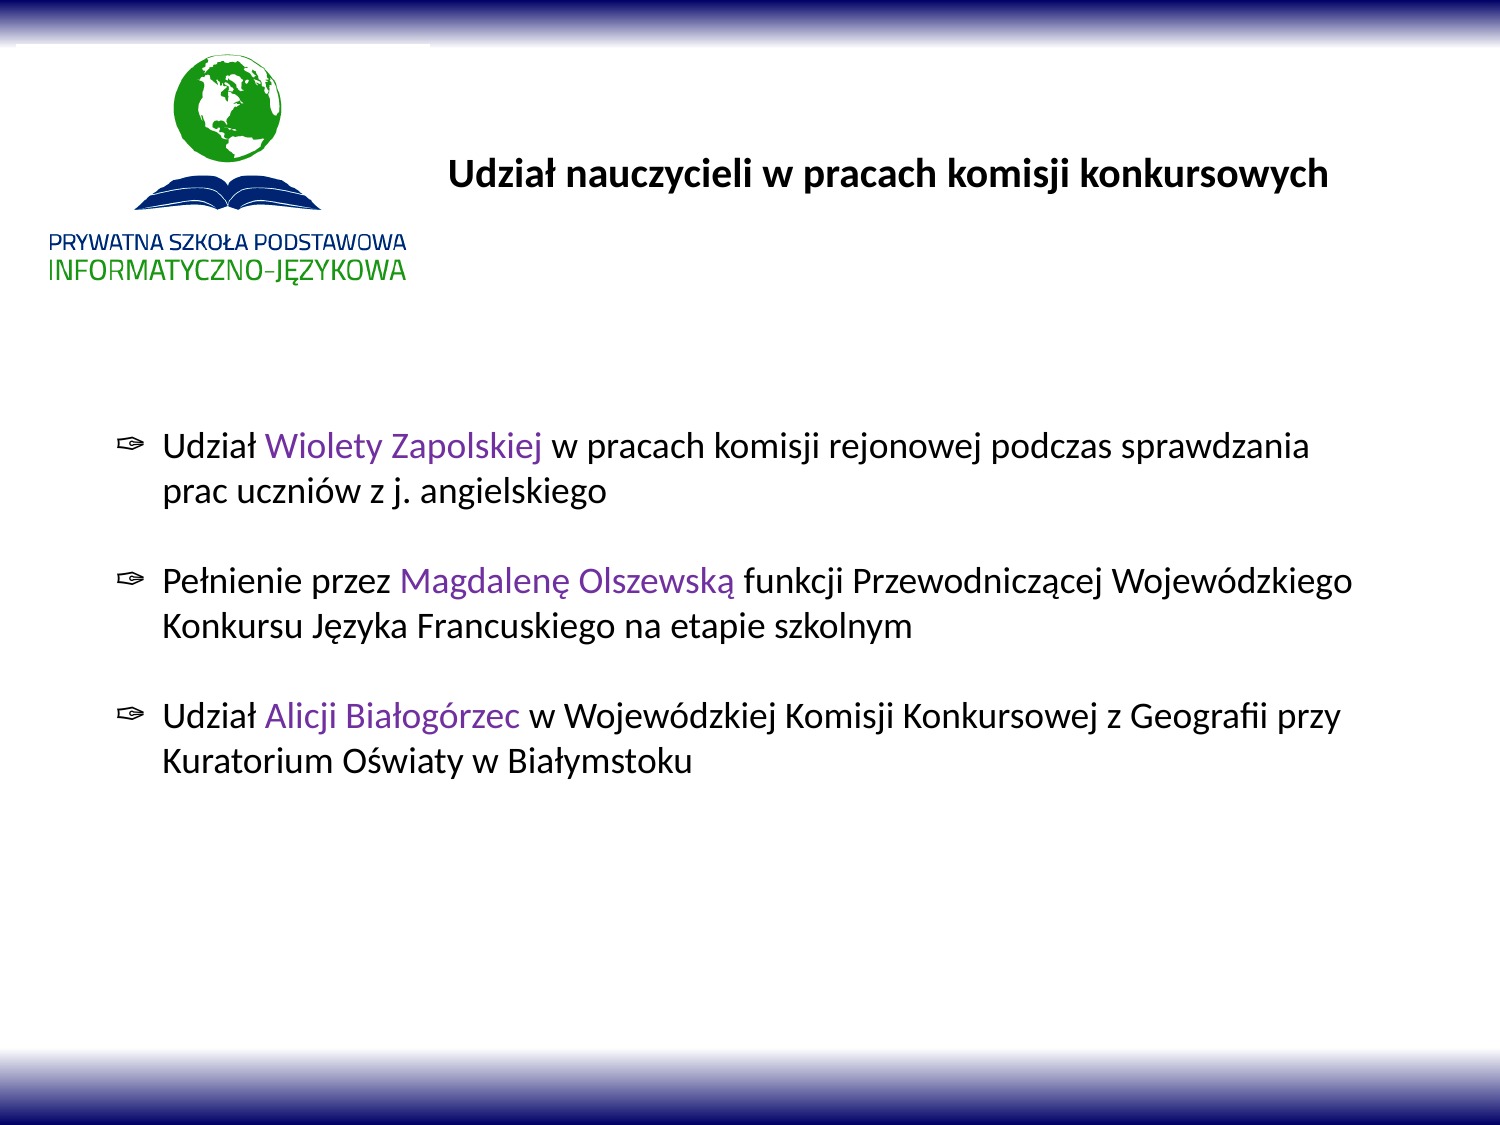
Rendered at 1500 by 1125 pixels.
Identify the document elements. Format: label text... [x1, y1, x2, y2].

text_box Udział nauczycieli w pracach komisji konkursowych [430, 138, 1484, 204]
text_box Udział Wiolety Zapolskiej w pracach komisji rejonowej podczas sprawdzania prac uczniów z j. angielskiego Pełnienie przez Magdalenę Olszewską funkcji Przewodniczącej Wojewódzkiego Konkursu Języka Francuskiego na etapie szkolnym Udział Alicji Białogórzec w Wojewódzkiej Komisji Konkursowej z Geografii przy Kuratorium Oświaty w Białymstoku [100, 368, 1390, 834]
text_box [0, 0, 1500, 49]
picture [16, 44, 430, 296]
text_box [0, 1047, 1500, 1125]
